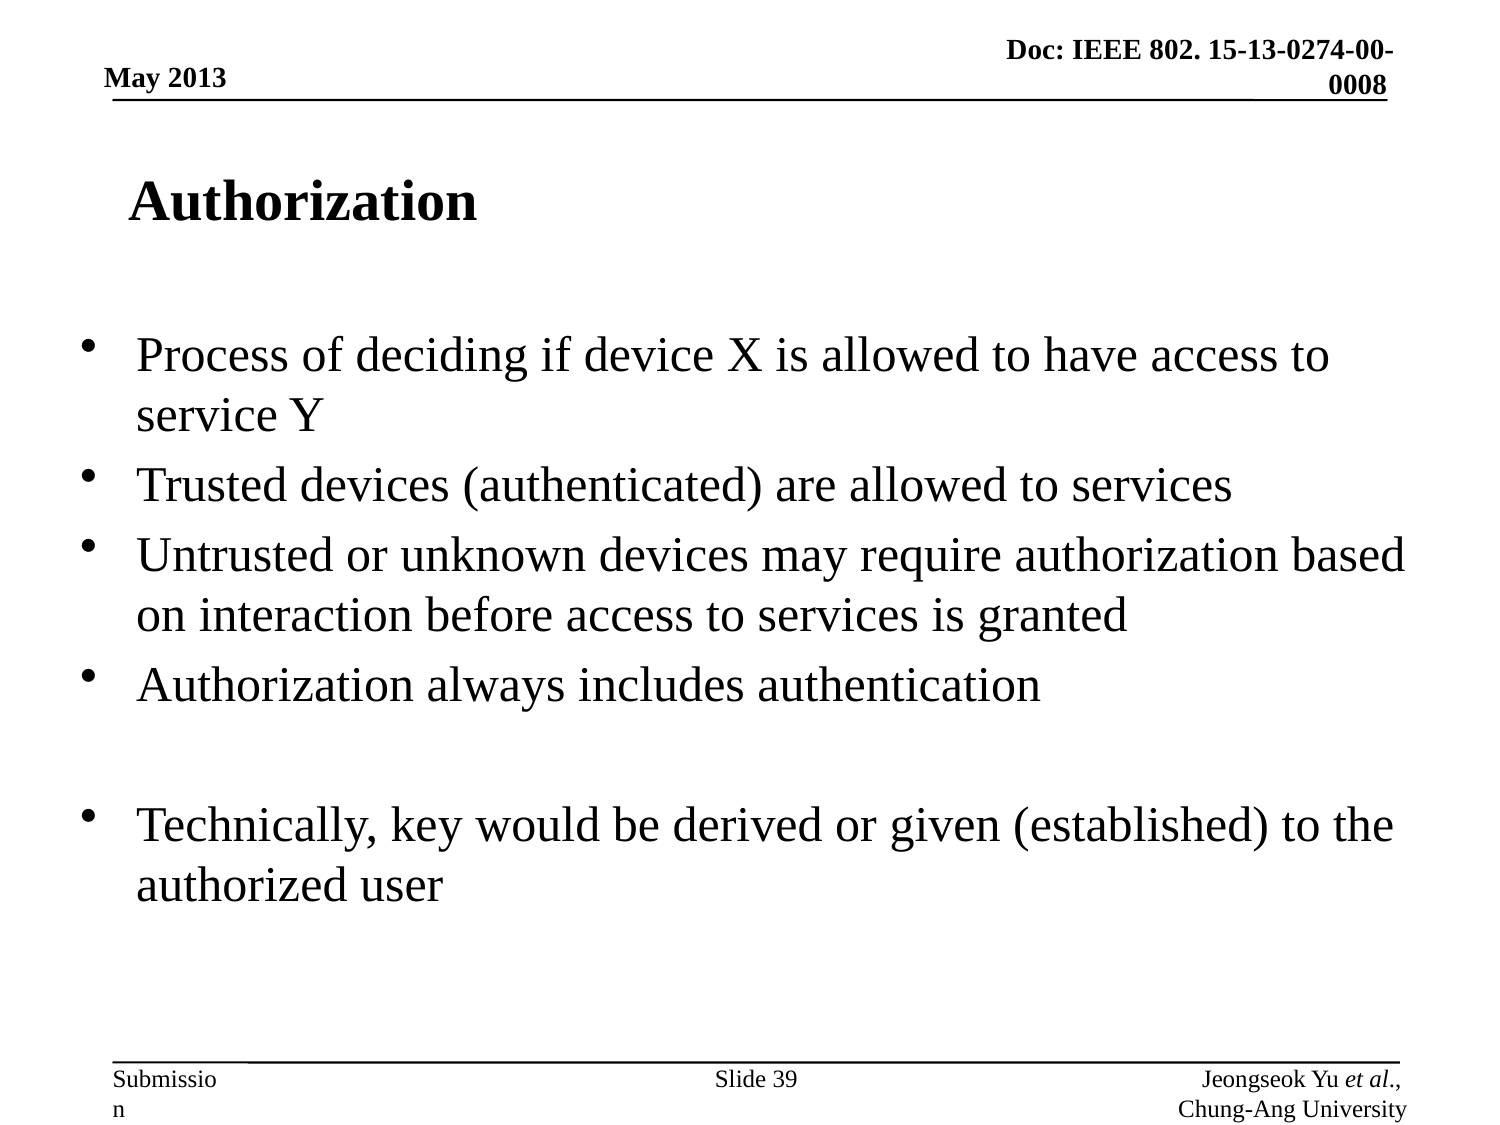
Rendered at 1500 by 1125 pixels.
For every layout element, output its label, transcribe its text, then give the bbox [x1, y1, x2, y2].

text_box Slide 39 [675, 1062, 838, 1093]
title Authorization [112, 125, 1388, 269]
text_box Process of deciding if device X is allowed to have access to service Y Trusted devices (authenticated) are allowed to services Untrusted or unknown devices may require authorization based on interaction before access to services is granted Authorization always includes authentication Technically, key would be derived or given (established) to the authorized user [64, 314, 1471, 1012]
